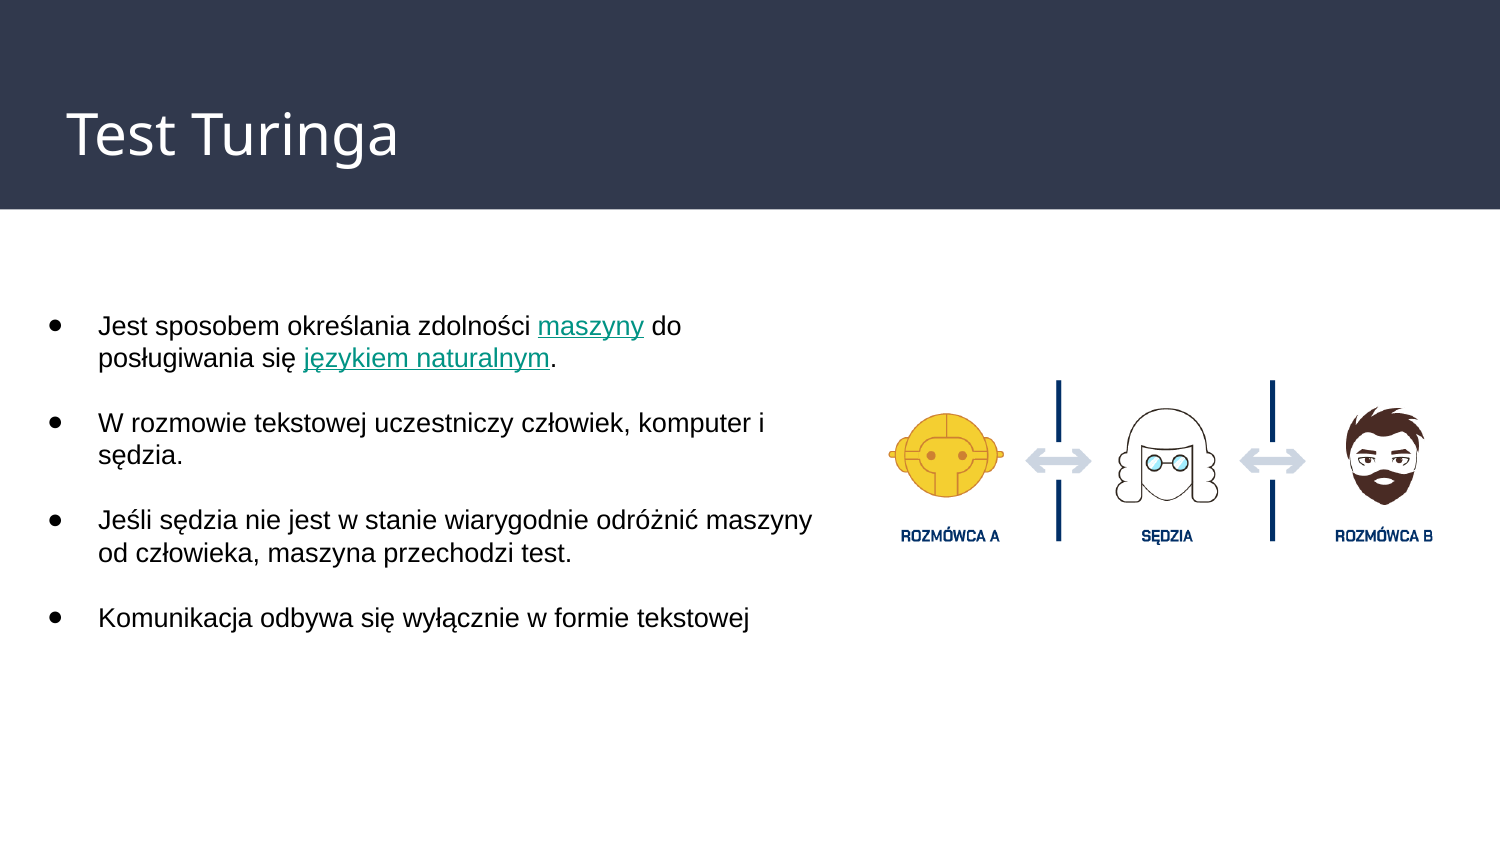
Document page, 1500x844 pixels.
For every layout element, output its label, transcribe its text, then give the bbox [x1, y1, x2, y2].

text_box Jest sposobem określania zdolności maszyny do posługiwania się językiem naturalnym. W rozmowie tekstowej uczestniczy człowiek, komputer i sędzia. Jeśli sędzia nie jest w stanie wiarygodnie odróżnić maszyny od człowieka, maszyna przechodzi test. Komunikacja odbywa się wyłącznie w formie tekstowej [8, 260, 839, 844]
title Test Turinga [51, 82, 1449, 185]
picture [888, 380, 1433, 551]
